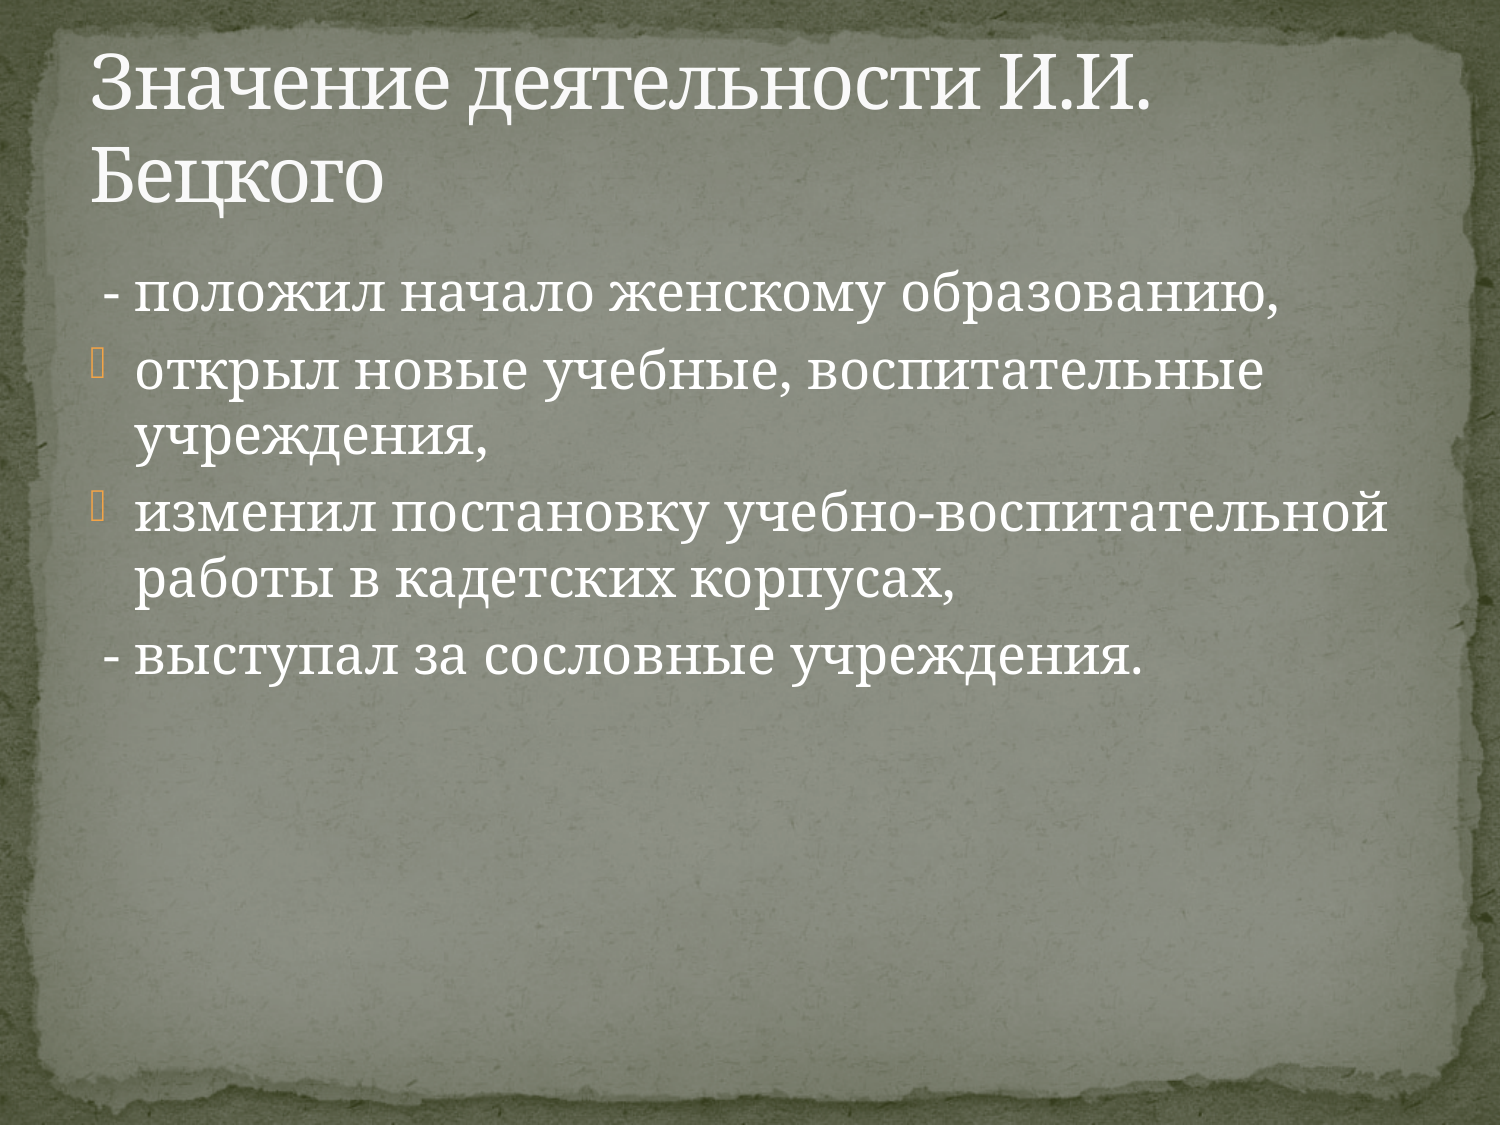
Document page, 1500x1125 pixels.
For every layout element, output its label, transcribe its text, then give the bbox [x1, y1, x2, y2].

title Значение деятельности И.И. Бецкого [74, 24, 1425, 225]
list - положил начало женскому образованию, открыл новые учебные, воспитательные учреждения, изменил постановку учебно-воспитательной работы в кадетских корпусах, - выступал за сословные учреждения. [75, 249, 1425, 1000]
